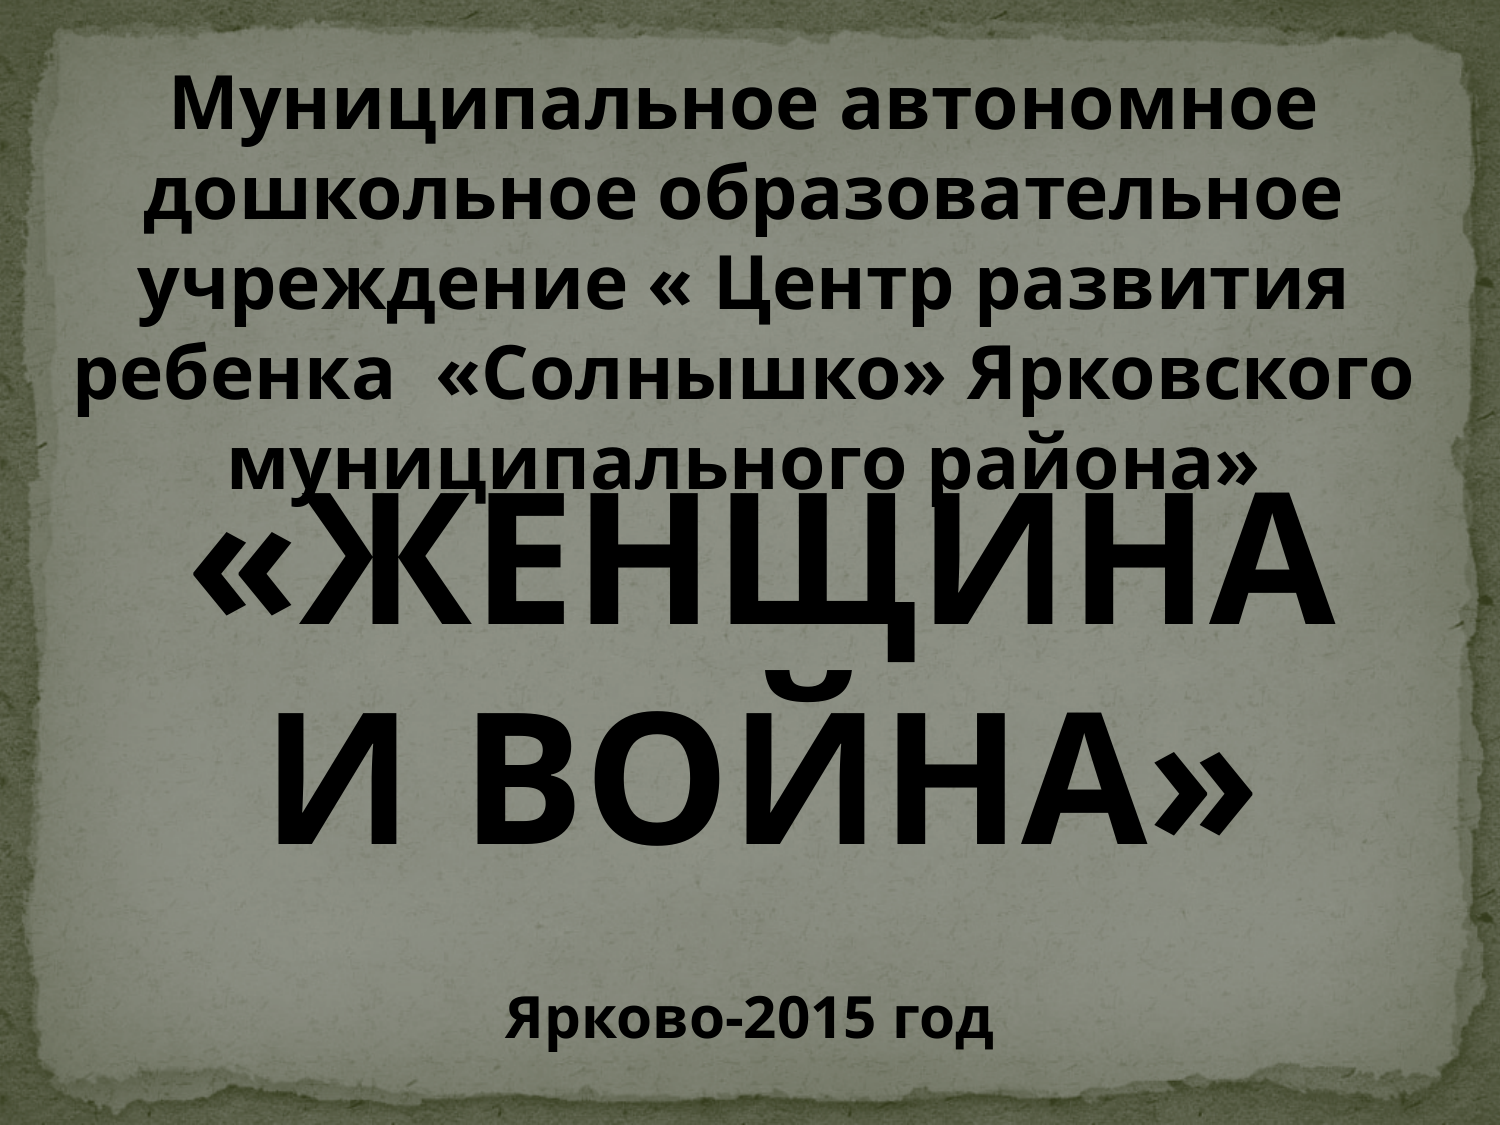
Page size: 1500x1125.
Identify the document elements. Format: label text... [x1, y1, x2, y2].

text_box Муниципальное автономное дошкольное образовательное учреждение « Центр развития ребенка «Солнышко» Ярковского муниципального района» [46, 46, 1442, 512]
text_box Ярково-2015 год [374, 972, 1125, 1058]
text_box «ЖЕНЩИНА И ВОЙНА» [82, 433, 1442, 889]
